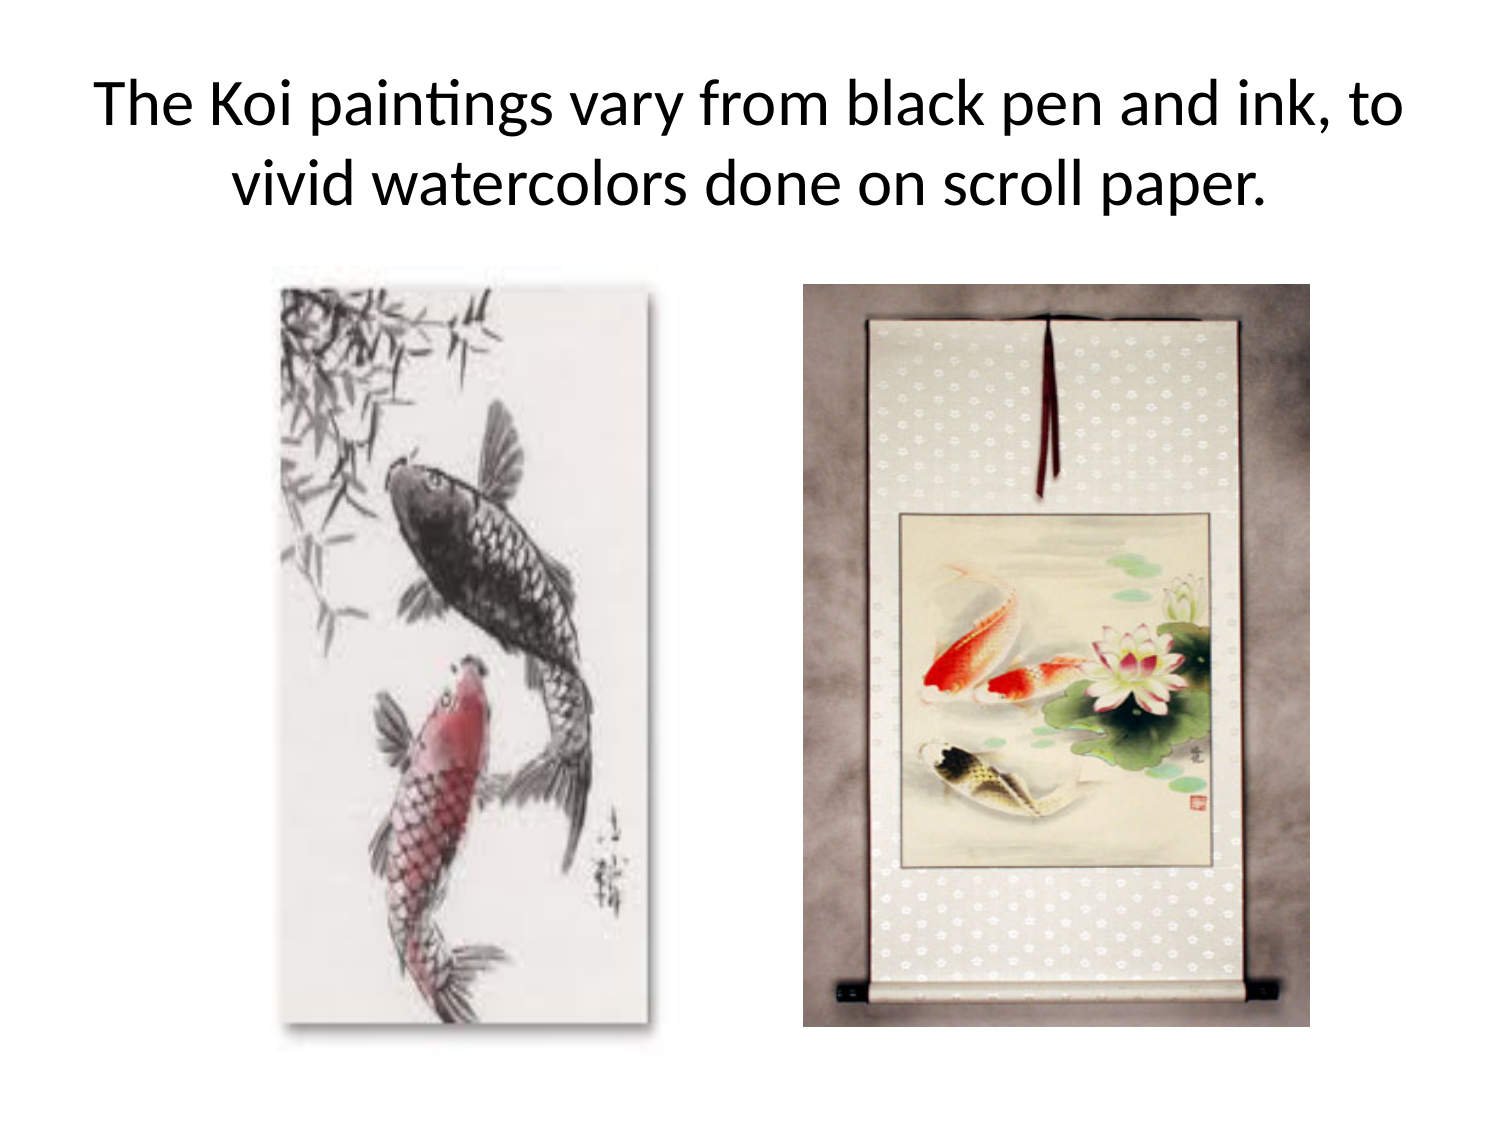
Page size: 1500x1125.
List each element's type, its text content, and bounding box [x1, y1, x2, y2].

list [747, 284, 1500, 1027]
picture [193, 265, 742, 1056]
title The Koi paintings vary from black pen and ink, to vivid watercolors done on scroll paper. [75, 45, 1425, 233]
